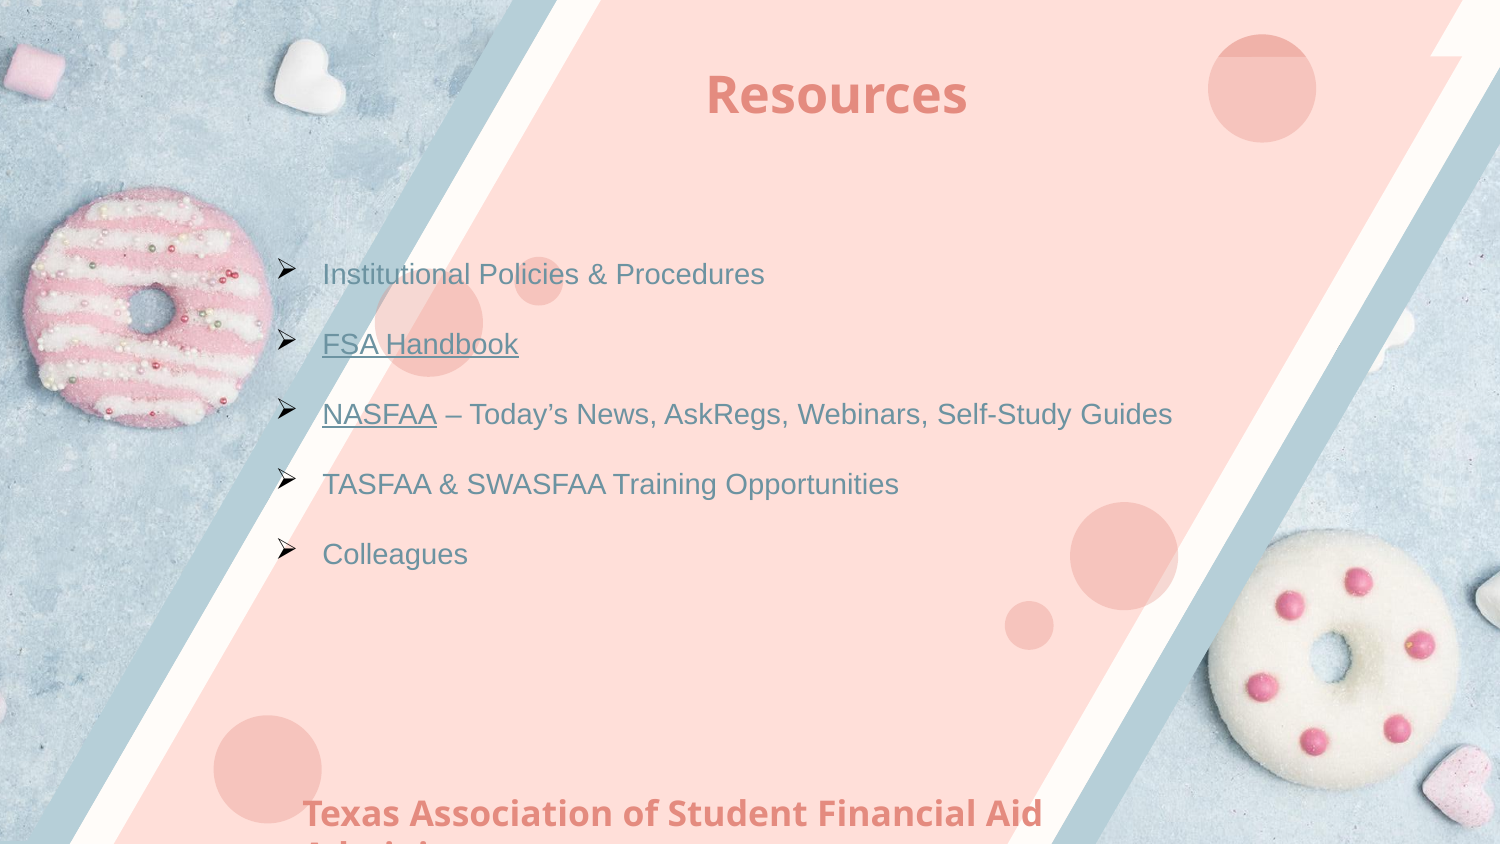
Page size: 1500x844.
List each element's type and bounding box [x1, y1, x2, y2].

text_box [0, 0, 1500, 844]
